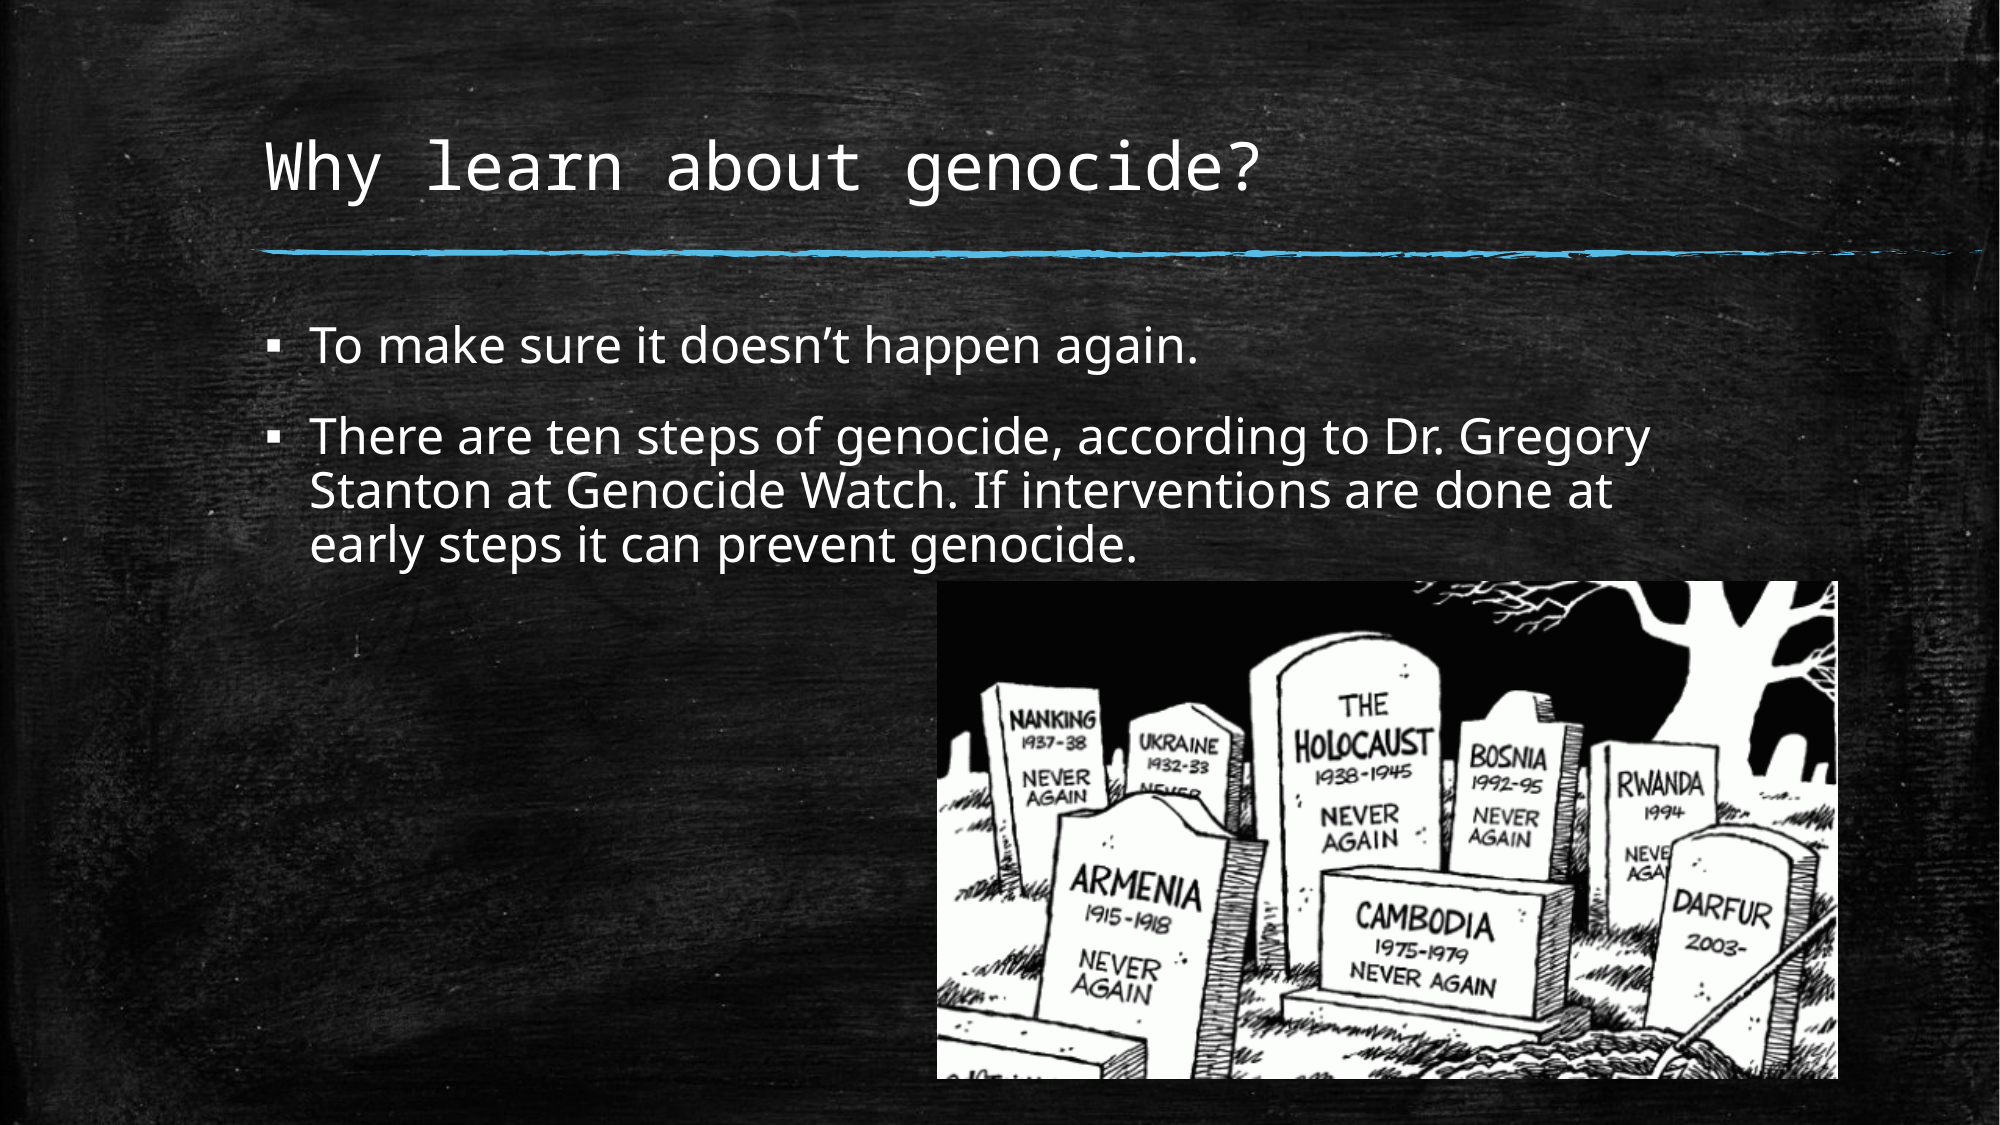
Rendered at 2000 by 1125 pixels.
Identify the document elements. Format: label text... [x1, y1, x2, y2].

picture [937, 581, 1838, 1079]
title Why learn about genocide? [249, 45, 1750, 213]
list To make sure it doesn’t happen again. There are ten steps of genocide, according to Dr. Gregory Stanton at Genocide Watch. If interventions are done at early steps it can prevent genocide. [249, 312, 1750, 1013]
